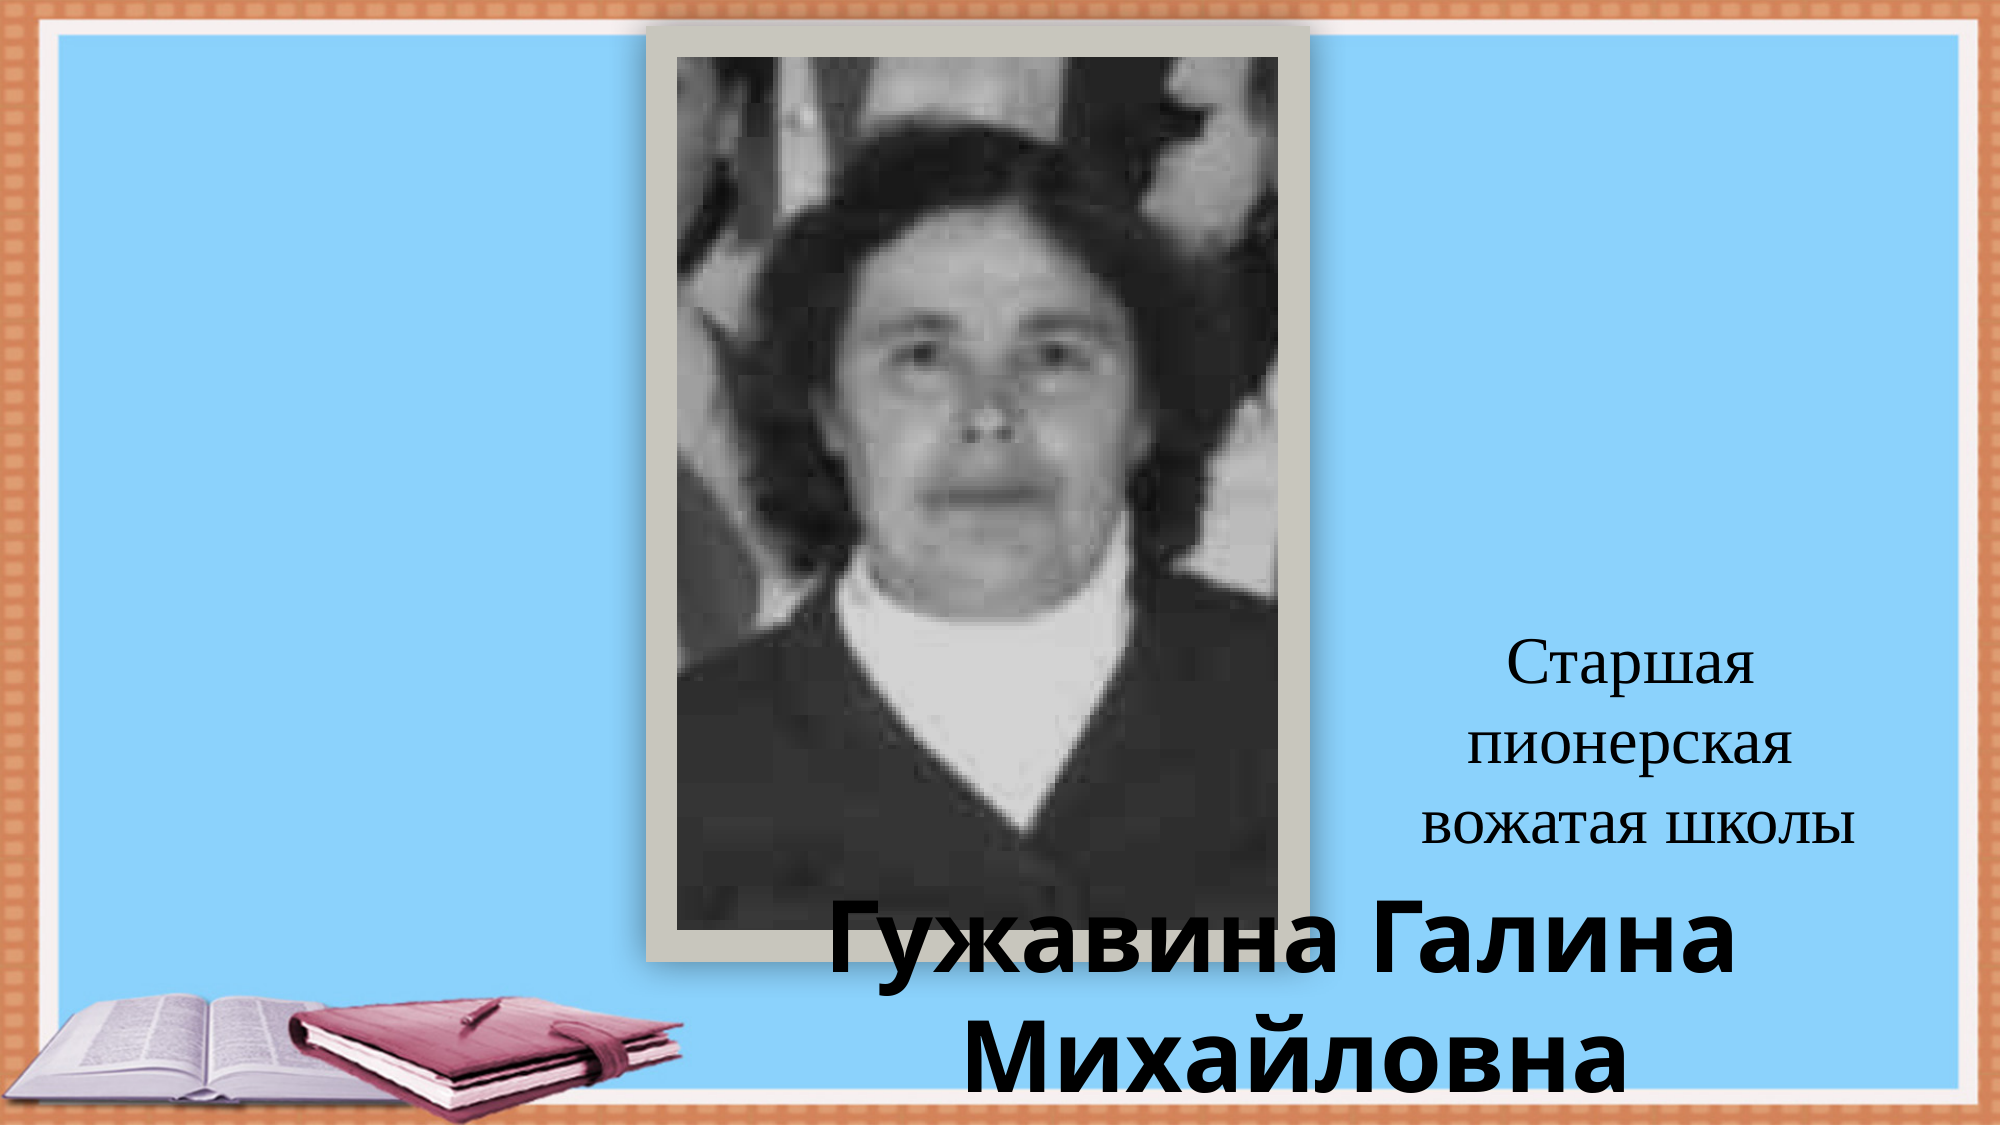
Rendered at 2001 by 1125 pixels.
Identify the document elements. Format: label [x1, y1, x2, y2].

text_box [569, 57, 2000, 1125]
picture [0, 0, 2000, 1125]
